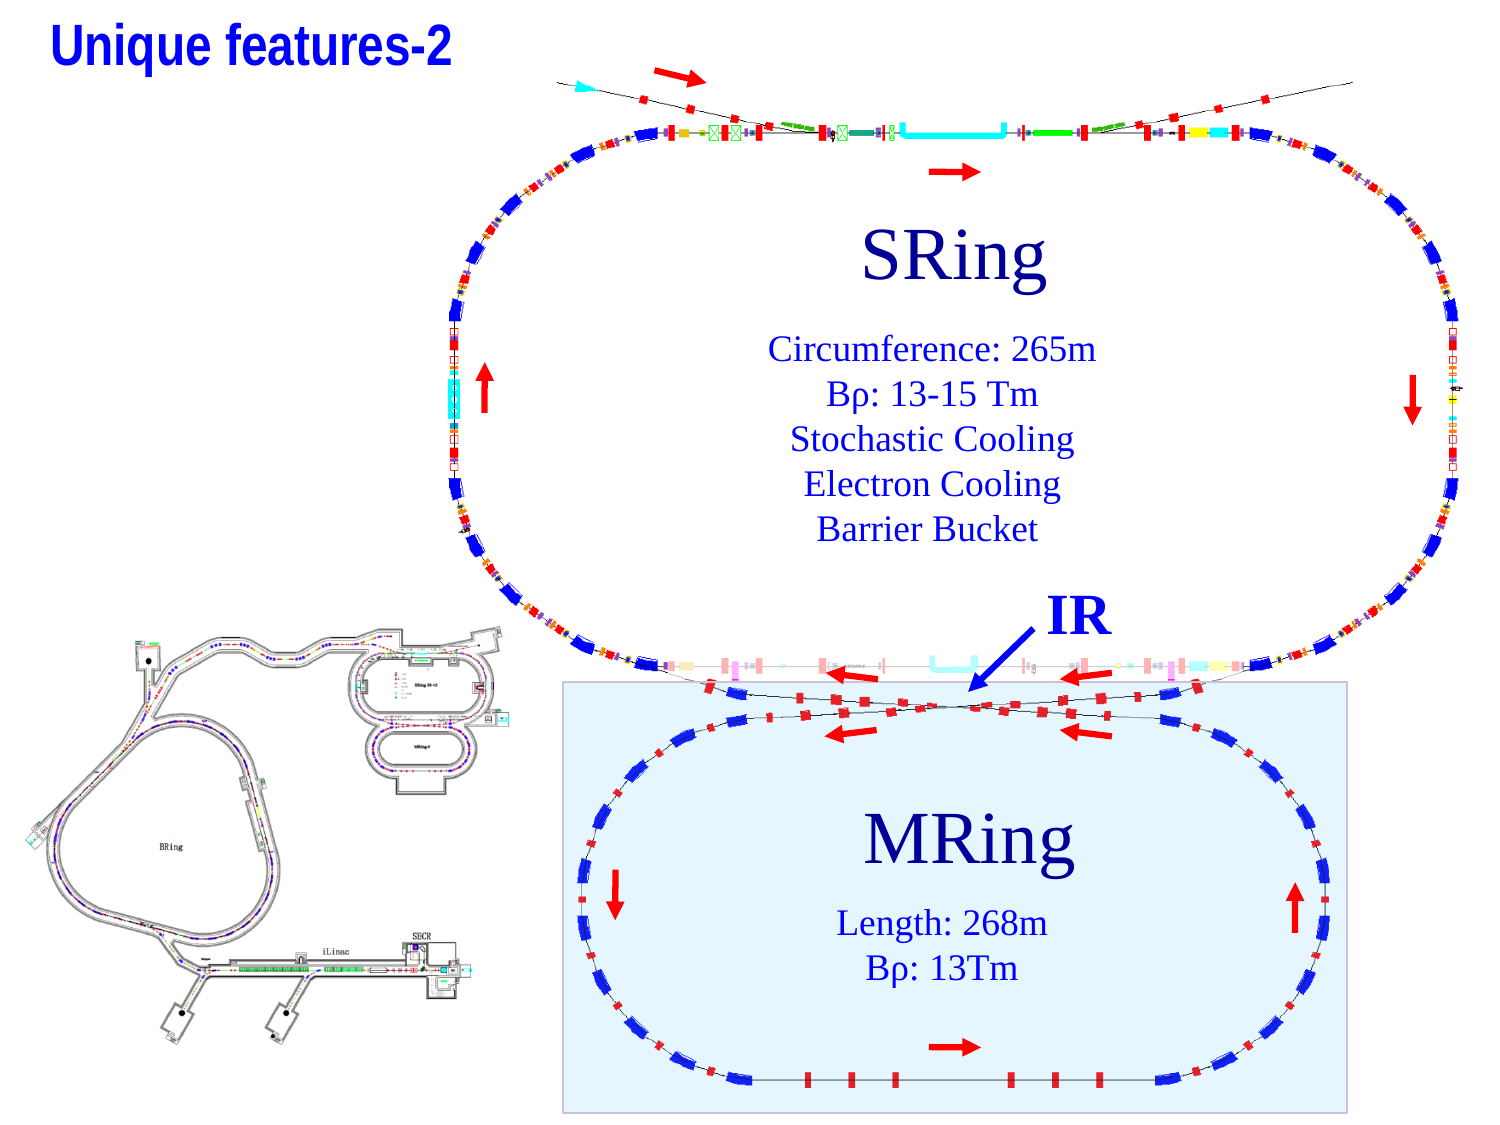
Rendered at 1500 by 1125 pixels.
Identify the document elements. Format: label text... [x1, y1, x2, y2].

picture [23, 620, 516, 1048]
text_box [445, 70, 1466, 1114]
text_box Unique features-2 [35, 0, 539, 85]
